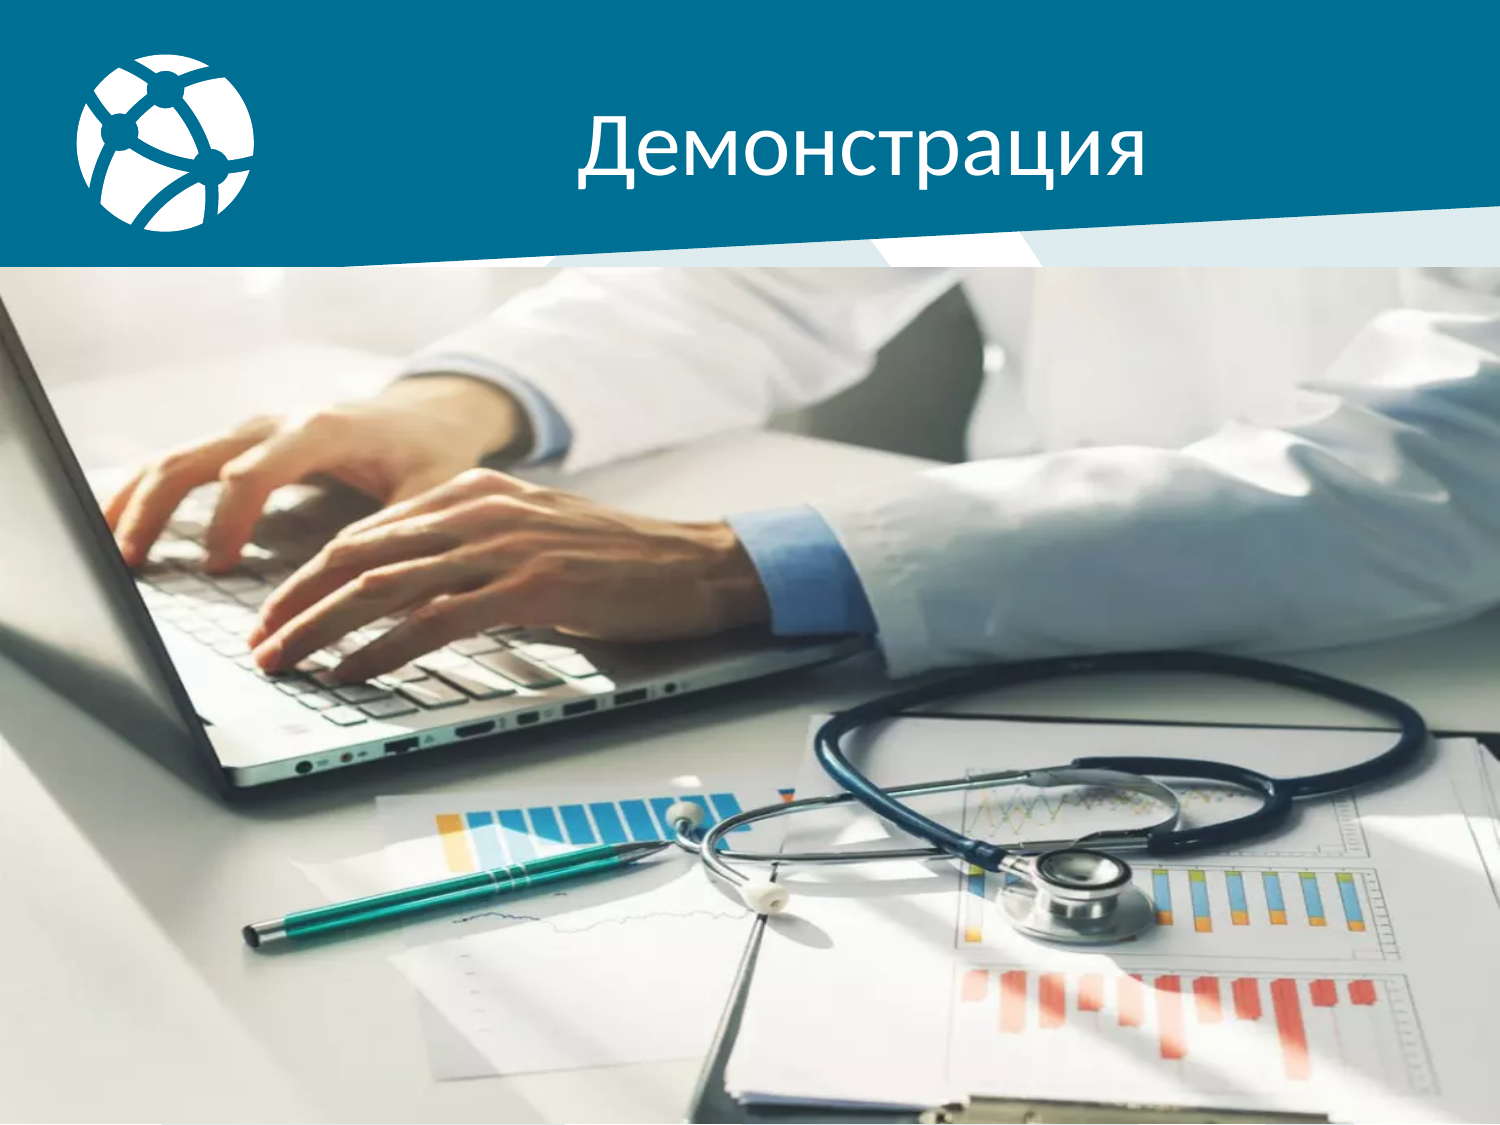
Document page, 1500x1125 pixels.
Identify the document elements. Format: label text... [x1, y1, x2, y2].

title Демонстрация [301, 45, 1425, 233]
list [0, 266, 1500, 1124]
